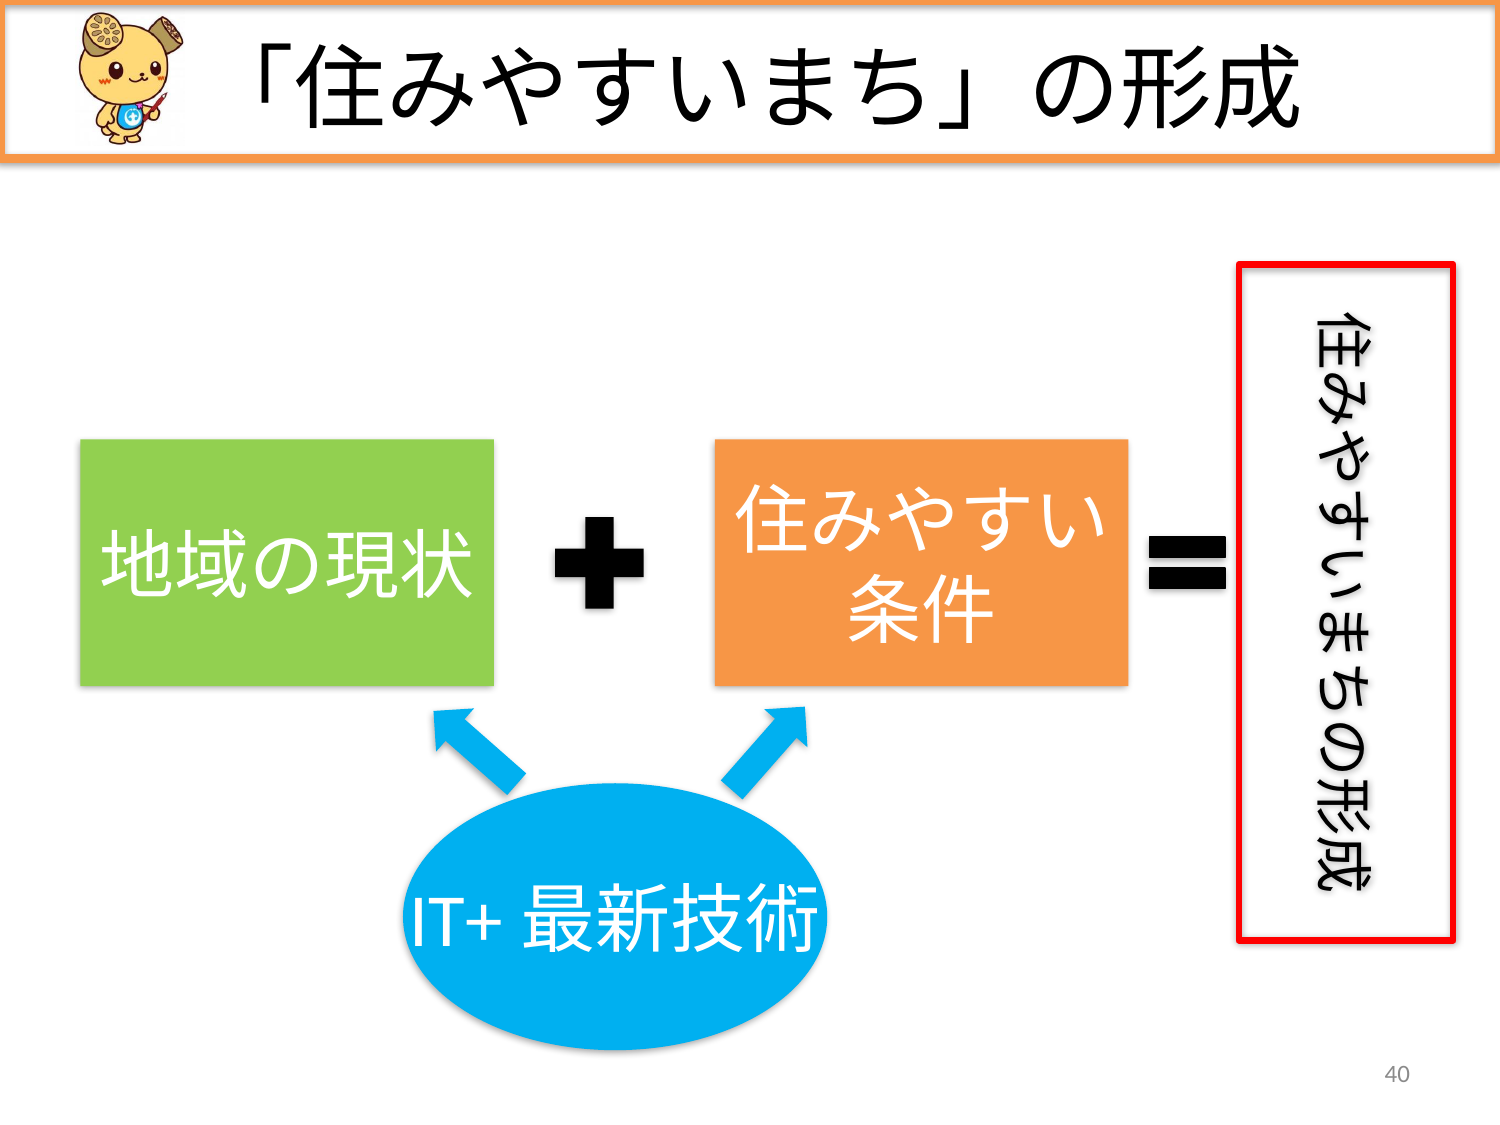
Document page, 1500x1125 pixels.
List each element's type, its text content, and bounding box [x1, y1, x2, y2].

text_box [1149, 567, 1226, 589]
text_box 住みやすい 条件 [714, 439, 1129, 687]
text_box [1149, 536, 1226, 558]
slide_number 40 [1074, 1042, 1425, 1103]
text_box 地域の現状 [79, 439, 495, 687]
text_box [432, 707, 527, 796]
text_box IT+最新技術 [402, 782, 829, 1051]
text_box 住みやすいまちの形成 [1238, 264, 1454, 941]
text_box [720, 705, 809, 801]
title 「住みやすいまち」の形成 [78, 10, 1429, 159]
text_box [554, 516, 644, 609]
